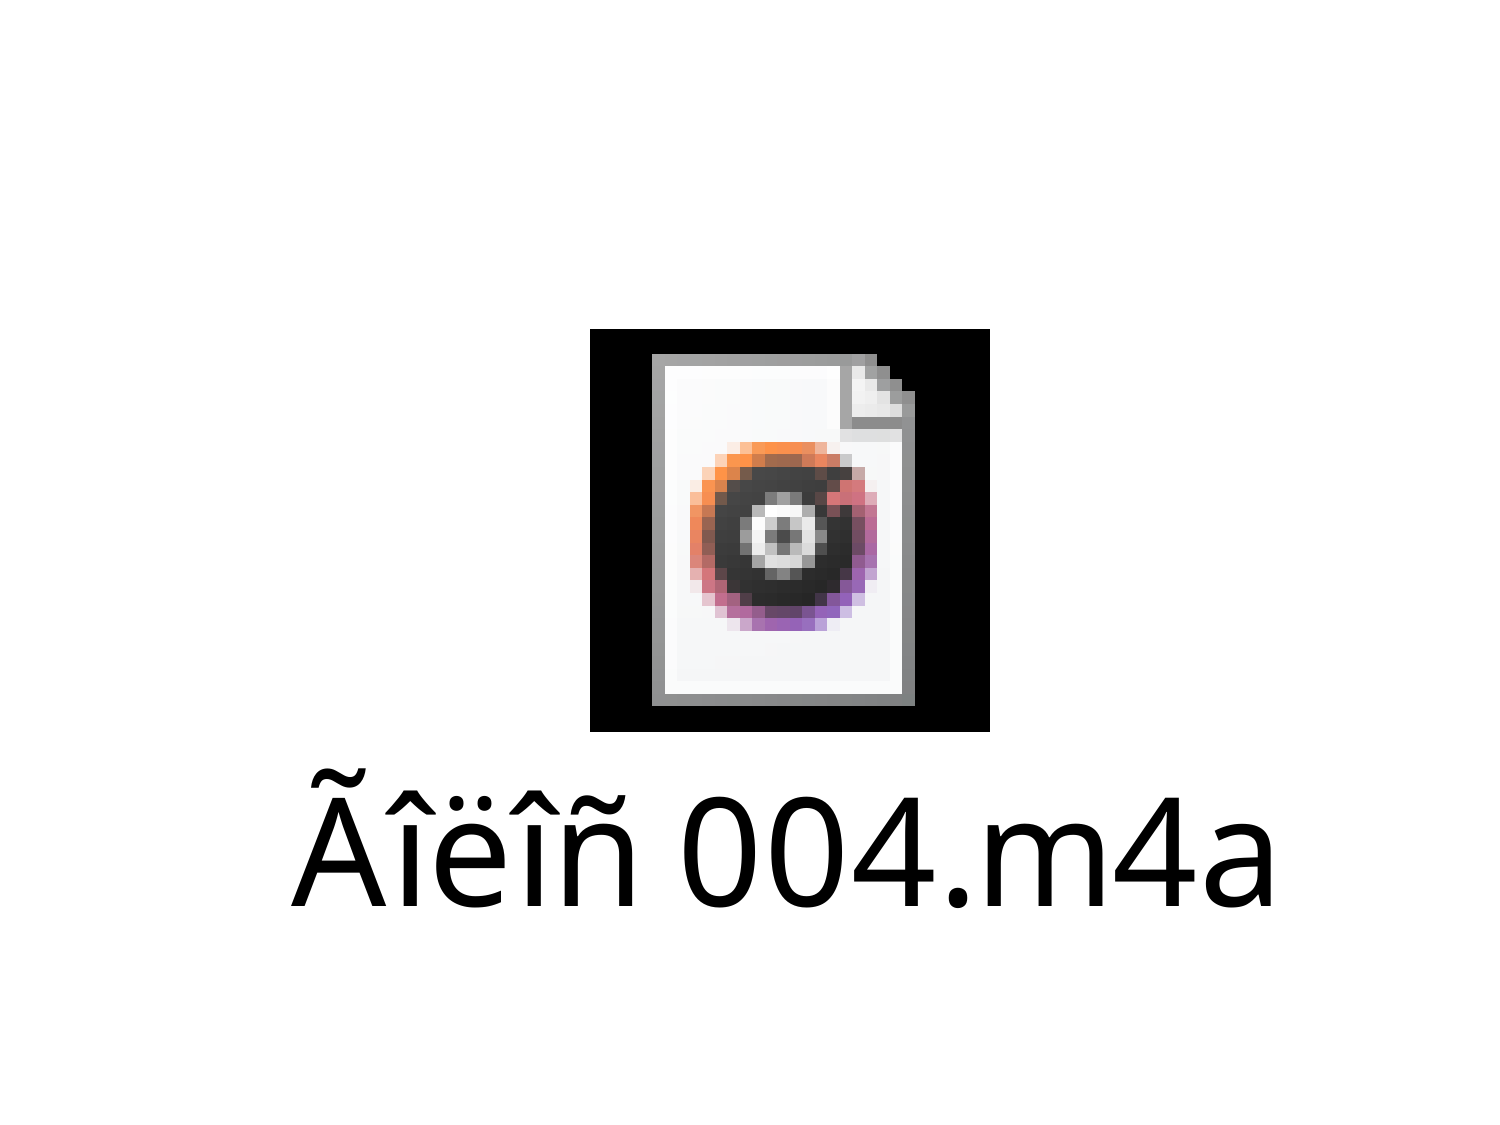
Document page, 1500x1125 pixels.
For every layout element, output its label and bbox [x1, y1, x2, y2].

text_box [166, 328, 1413, 997]
